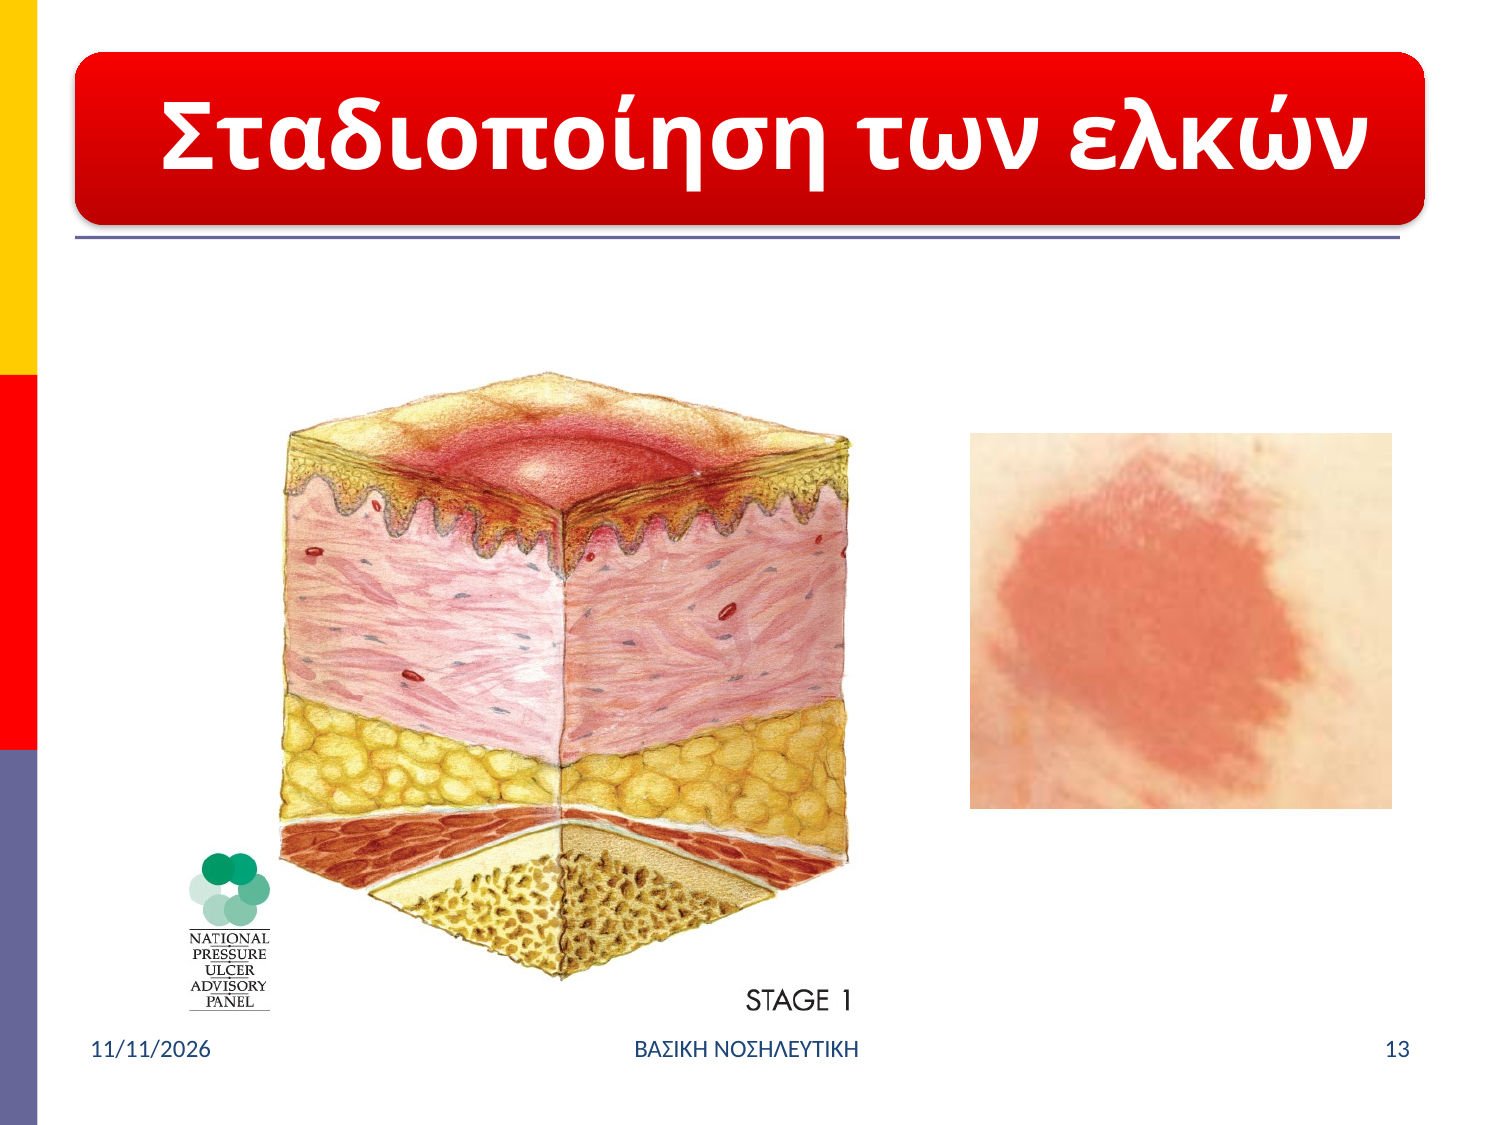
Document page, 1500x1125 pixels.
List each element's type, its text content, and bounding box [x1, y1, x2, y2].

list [140, 339, 970, 1039]
footer ΒΑΣΙΚΗ ΝΟΣΗΛΕΥΤΙΚΗ [512, 1024, 988, 1101]
slide_number 13 [1074, 1024, 1426, 1101]
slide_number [74, 1024, 426, 1101]
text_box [74, 44, 1426, 233]
picture [970, 433, 1392, 809]
